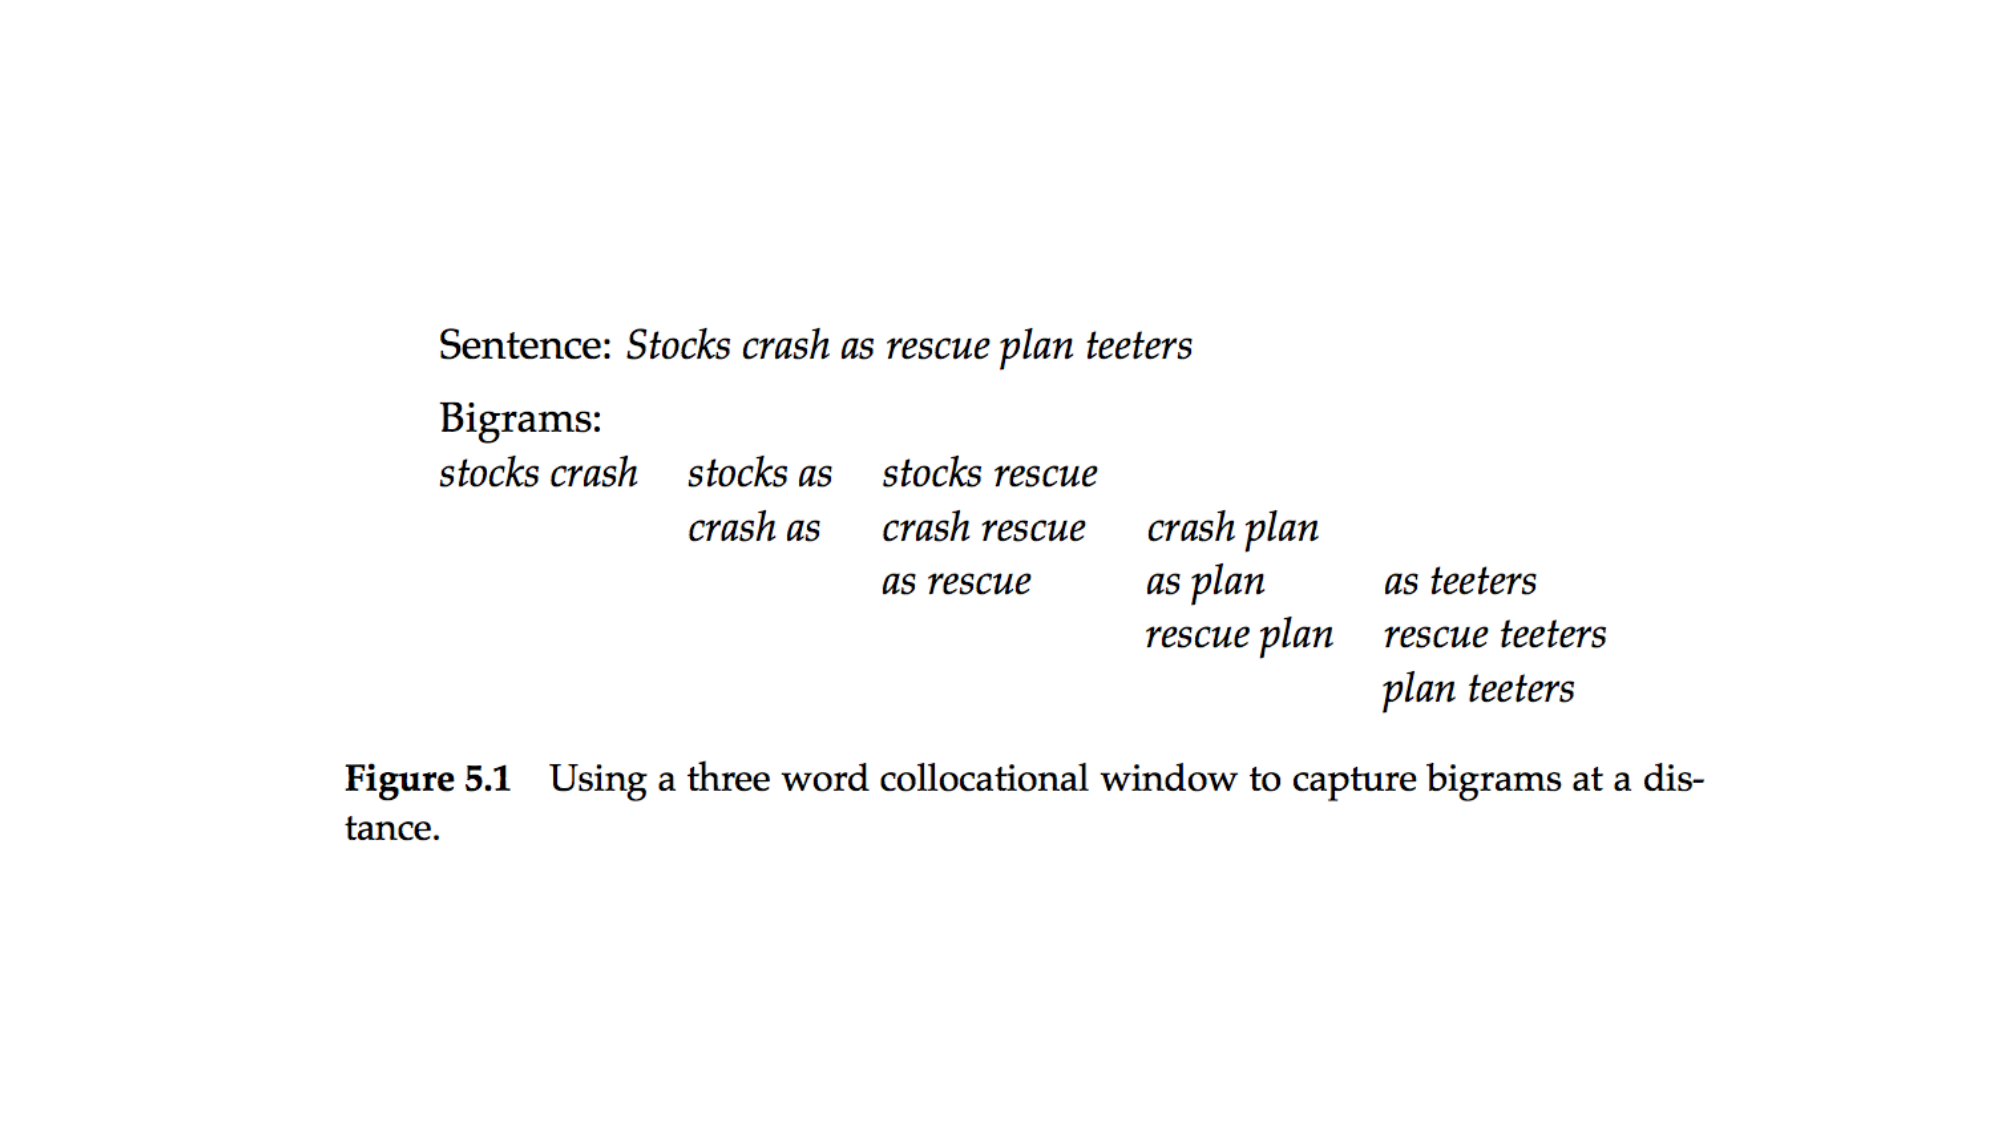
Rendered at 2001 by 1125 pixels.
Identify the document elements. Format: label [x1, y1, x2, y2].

picture [273, 299, 1727, 884]
